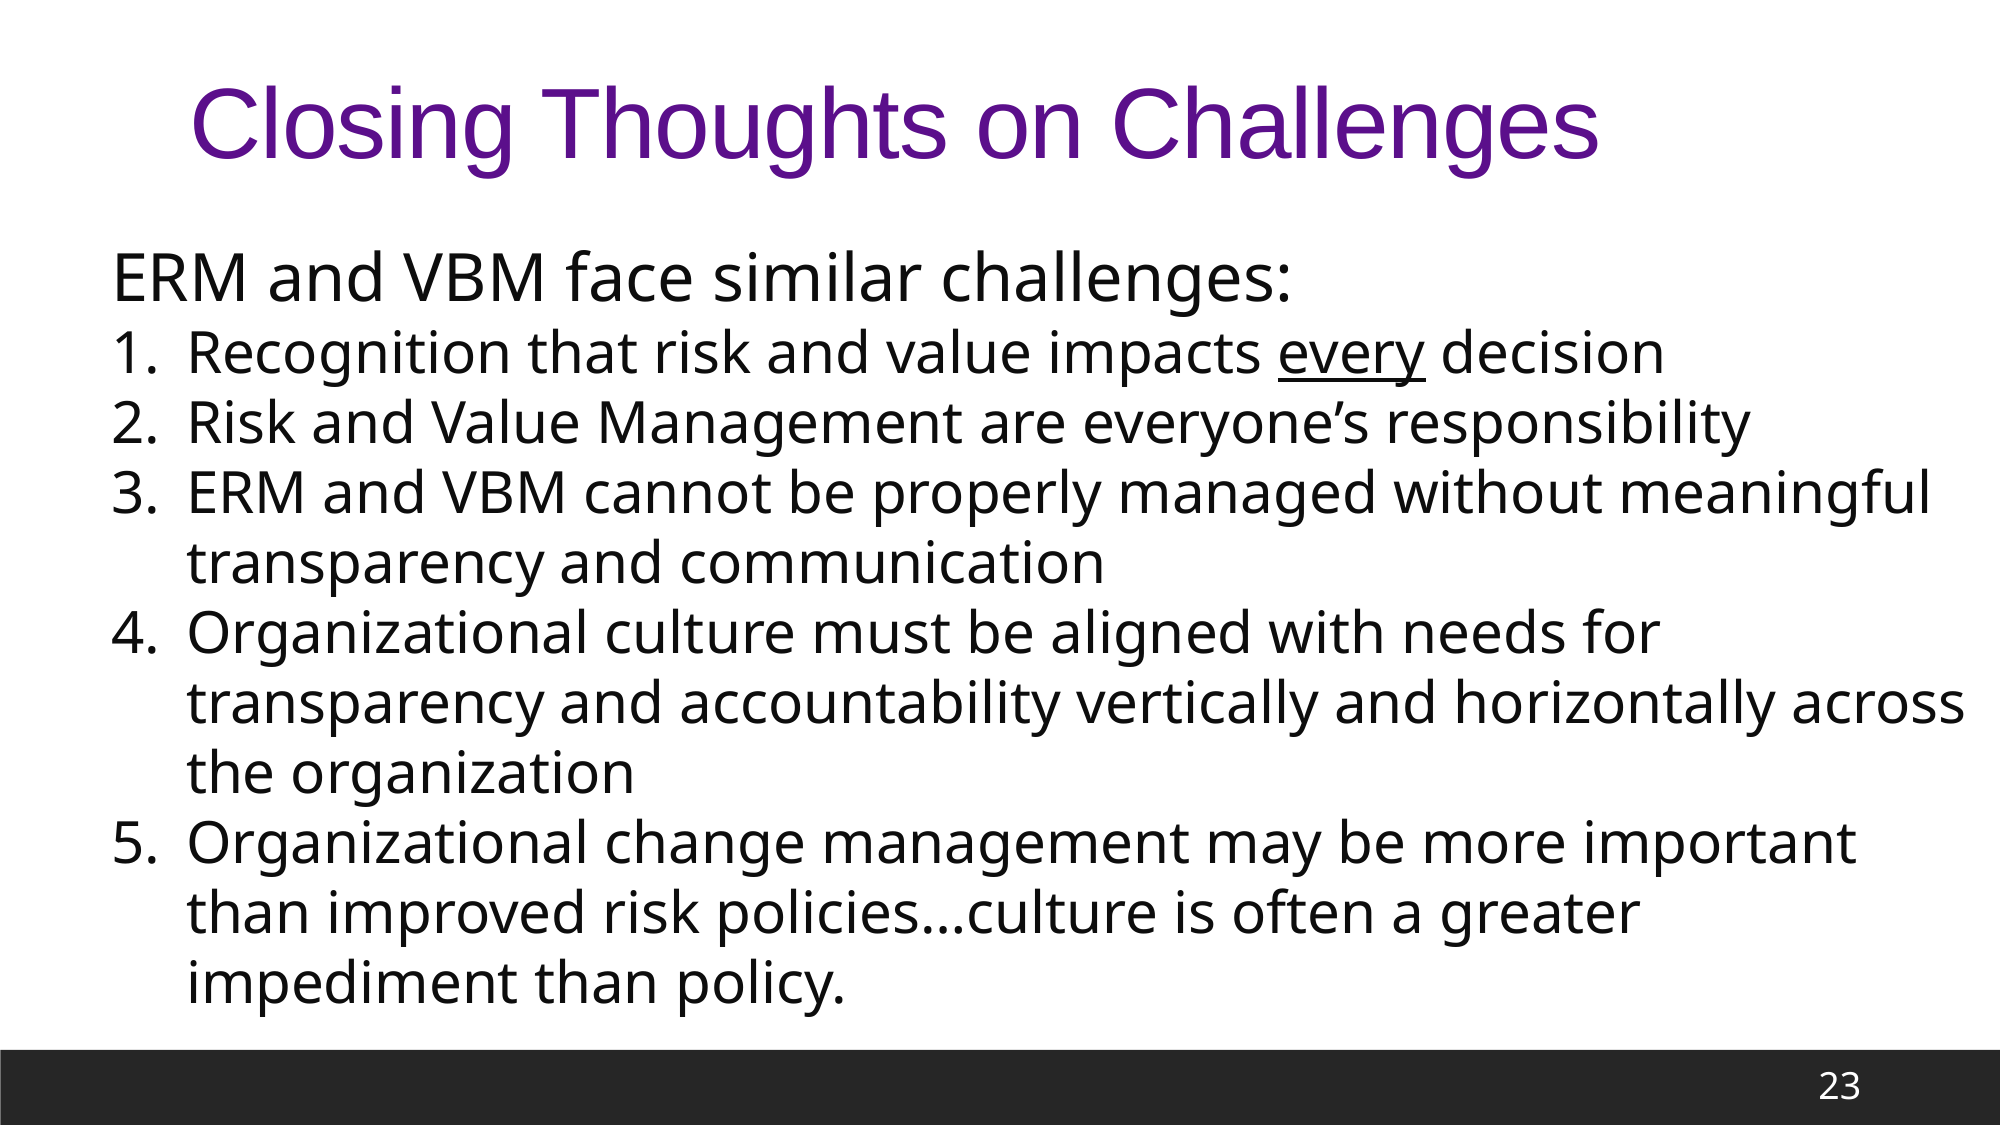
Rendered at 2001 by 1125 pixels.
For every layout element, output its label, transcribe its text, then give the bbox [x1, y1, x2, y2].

slide_number 23 [1803, 1057, 1932, 1118]
text_box Closing Thoughts on Challenges [174, 48, 1825, 189]
text_box ERM and VBM face similar challenges: Recognition that risk and value impacts every decision Risk and Value Management are everyone’s responsibility ERM and VBM cannot be properly managed without meaningful transparency and communication Organizational culture must be aligned with needs for transparency and accountability vertically and horizontally across the organization Organizational change management may be more important than improved risk policies…culture is often a greater impediment than policy. [96, 227, 1982, 1093]
